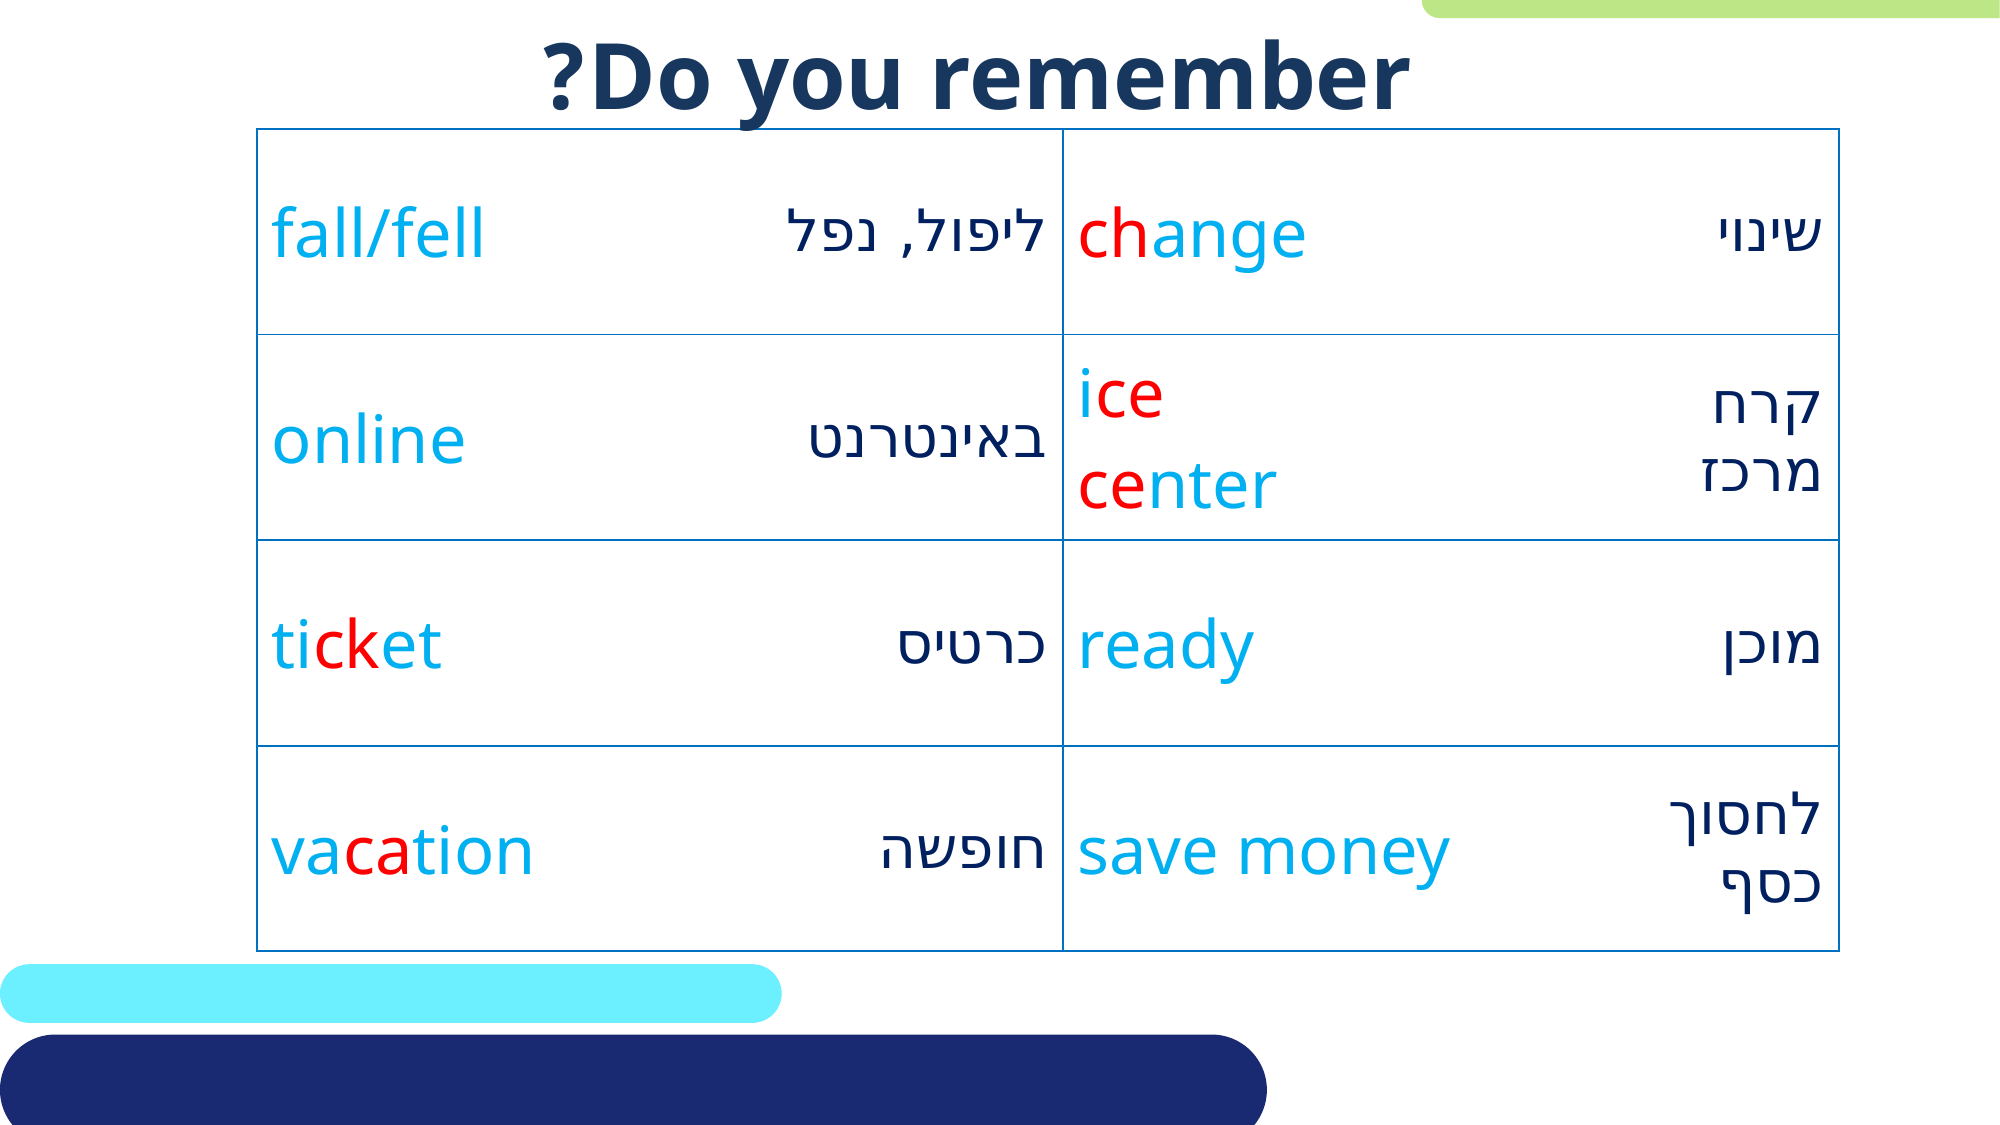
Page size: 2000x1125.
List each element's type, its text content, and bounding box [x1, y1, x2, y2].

table_cell כרטיס [738, 541, 1062, 745]
table_cell save money [1064, 747, 1580, 950]
table_header ליפול, נפל [738, 232, 1062, 334]
table_cell מוכן [1580, 541, 1838, 745]
table_cell לחסוך כסף [1580, 747, 1838, 950]
table_cell online [258, 335, 738, 539]
table_cell חופשה [738, 747, 1062, 950]
table_cell ready [1064, 541, 1580, 745]
table_cell קרח מרכז [1580, 335, 1838, 539]
table_header fall/fell [258, 232, 738, 334]
table_cell vacation [258, 747, 738, 950]
text_box Do you remember? [0, 10, 2000, 232]
table_cell ice center [1064, 335, 1580, 539]
table_header שינוי [1580, 232, 1838, 334]
table_cell באינטרנט [738, 335, 1062, 539]
table_header change [1064, 232, 1580, 334]
table_cell ticket [258, 541, 738, 745]
